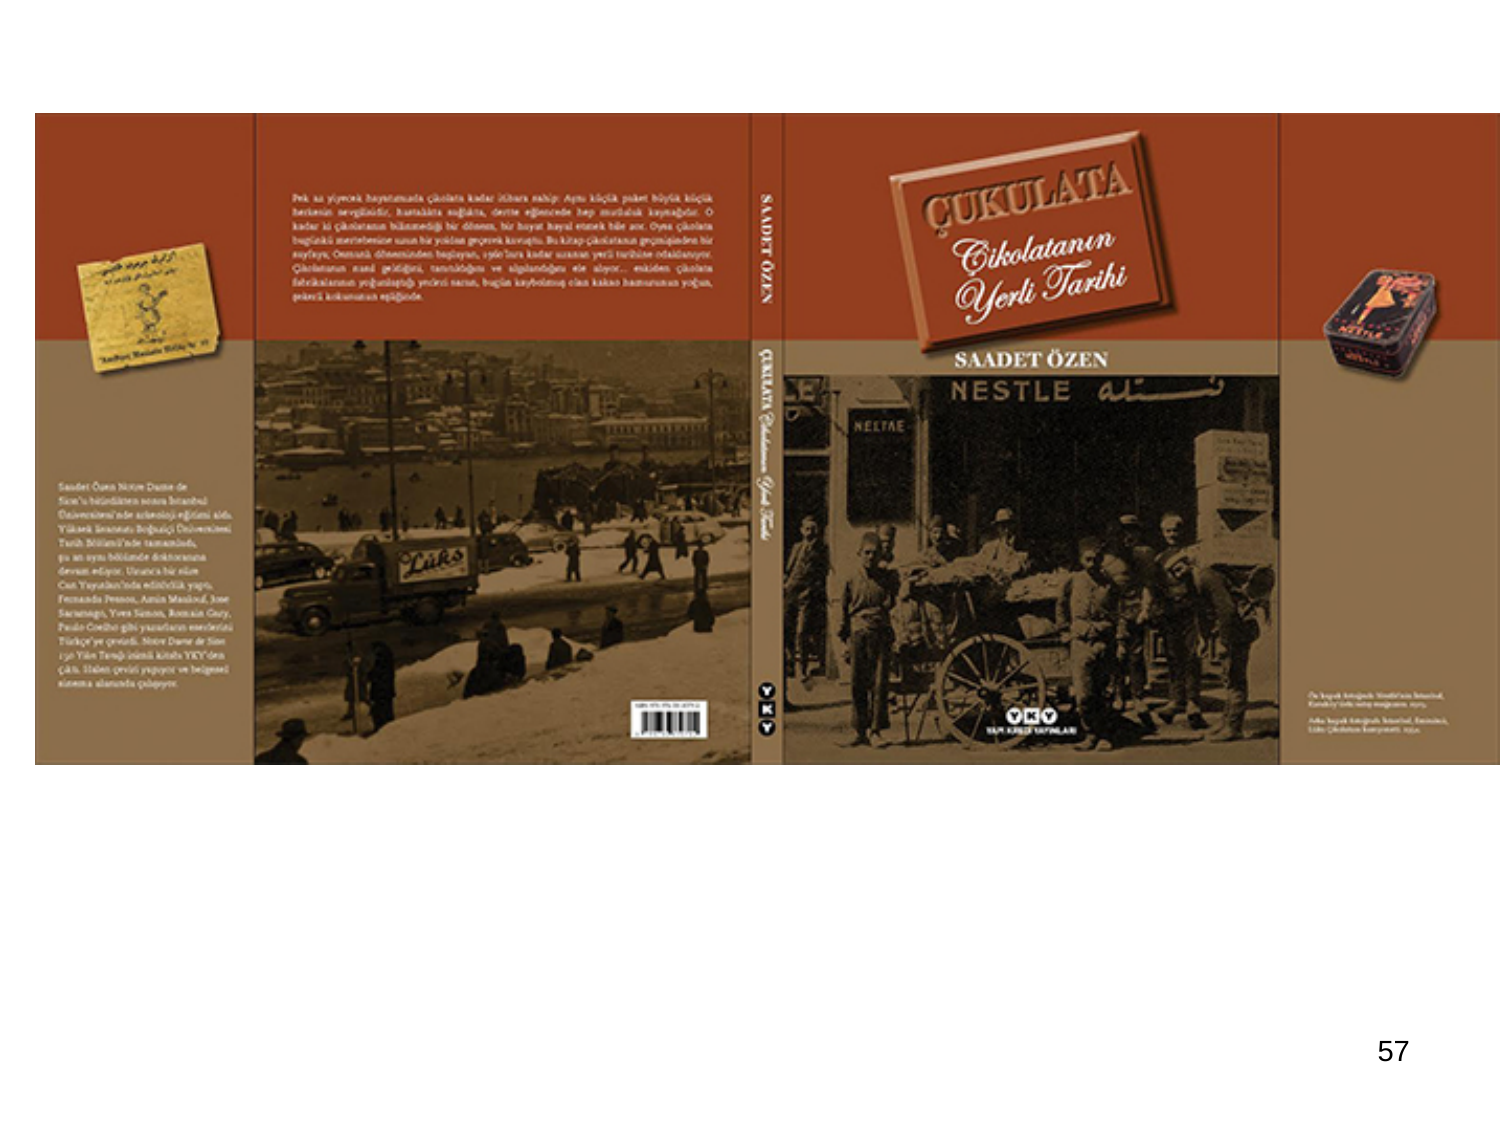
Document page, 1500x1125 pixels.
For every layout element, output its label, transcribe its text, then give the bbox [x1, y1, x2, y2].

slide_number 57 [1074, 1024, 1425, 1103]
picture [35, 113, 1500, 765]
